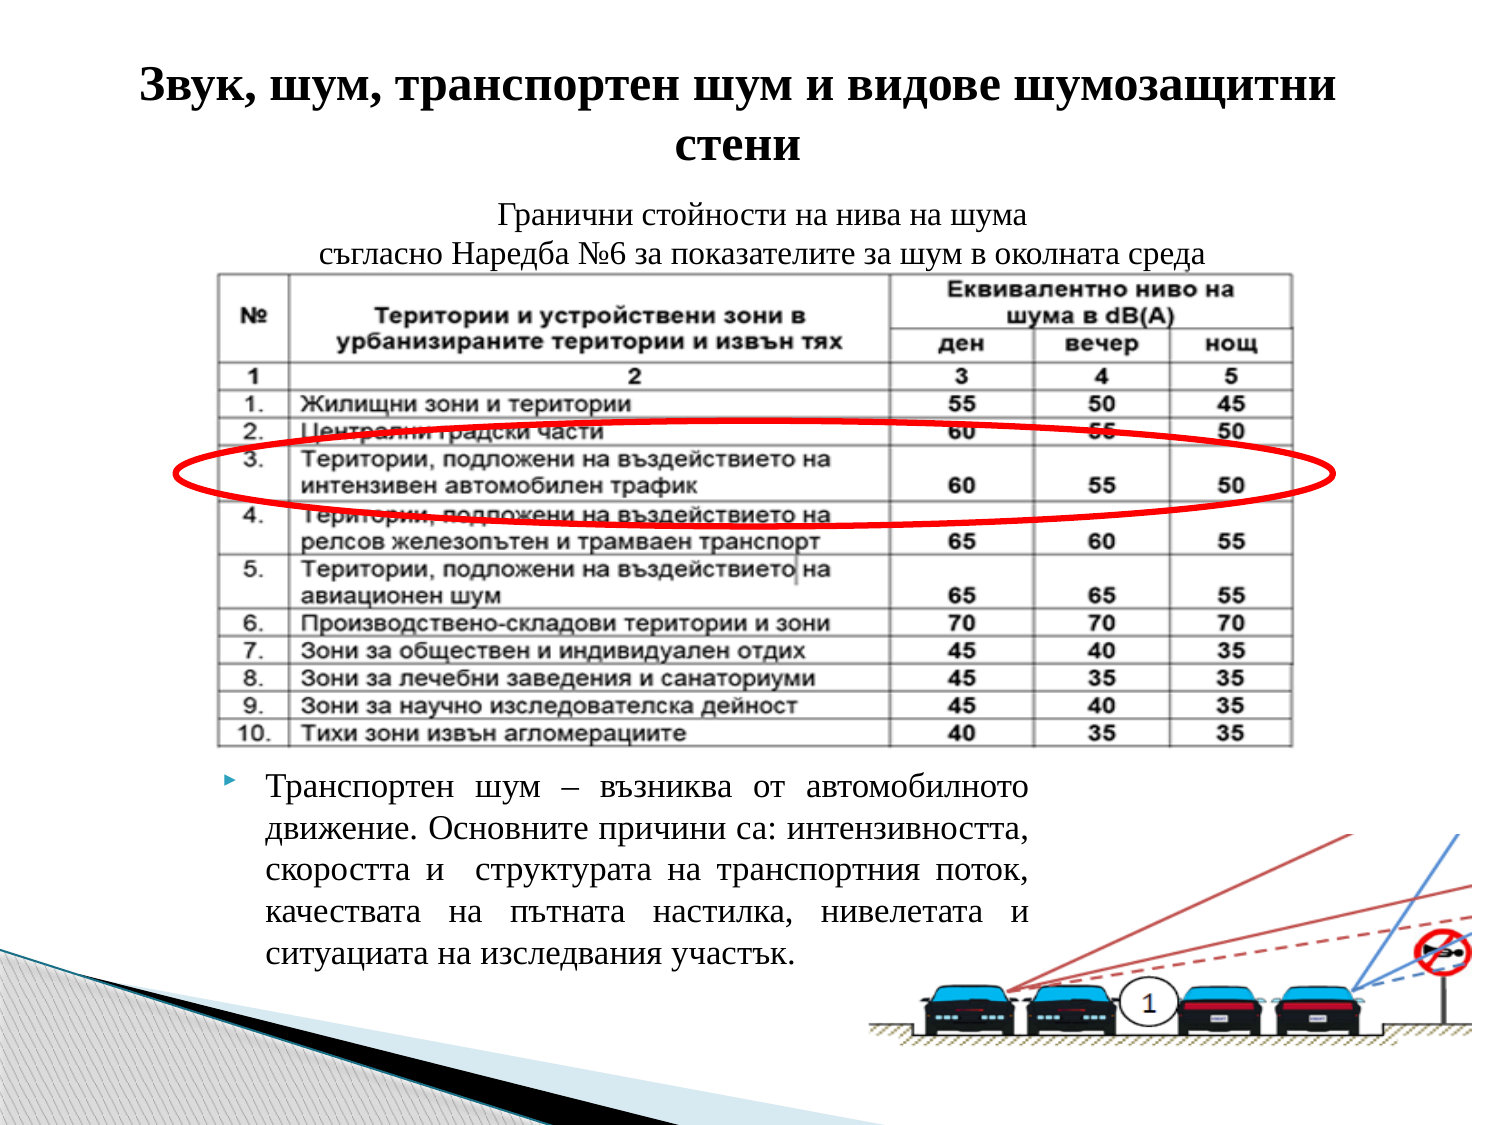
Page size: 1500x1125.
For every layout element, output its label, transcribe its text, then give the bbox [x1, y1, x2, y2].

title Звук, шум, транспортен шум и видове шумозащитни стени [62, 42, 1413, 180]
text_box [171, 452, 204, 495]
text_box [1303, 452, 1338, 496]
picture [210, 266, 1298, 756]
list Транспортен шум – възниква от автомобилното движение. Основните причини са: интензивността, скоростта и структурата на транспортния поток, качествата на пътната настилка, нивелетата и ситуациата на изследвания участък. [194, 755, 1045, 1023]
text_box Гранични стойности на нива на шума съгласно Наредба №6 за показателите за шум в околната среда [62, 184, 1463, 279]
picture [844, 833, 1472, 1067]
